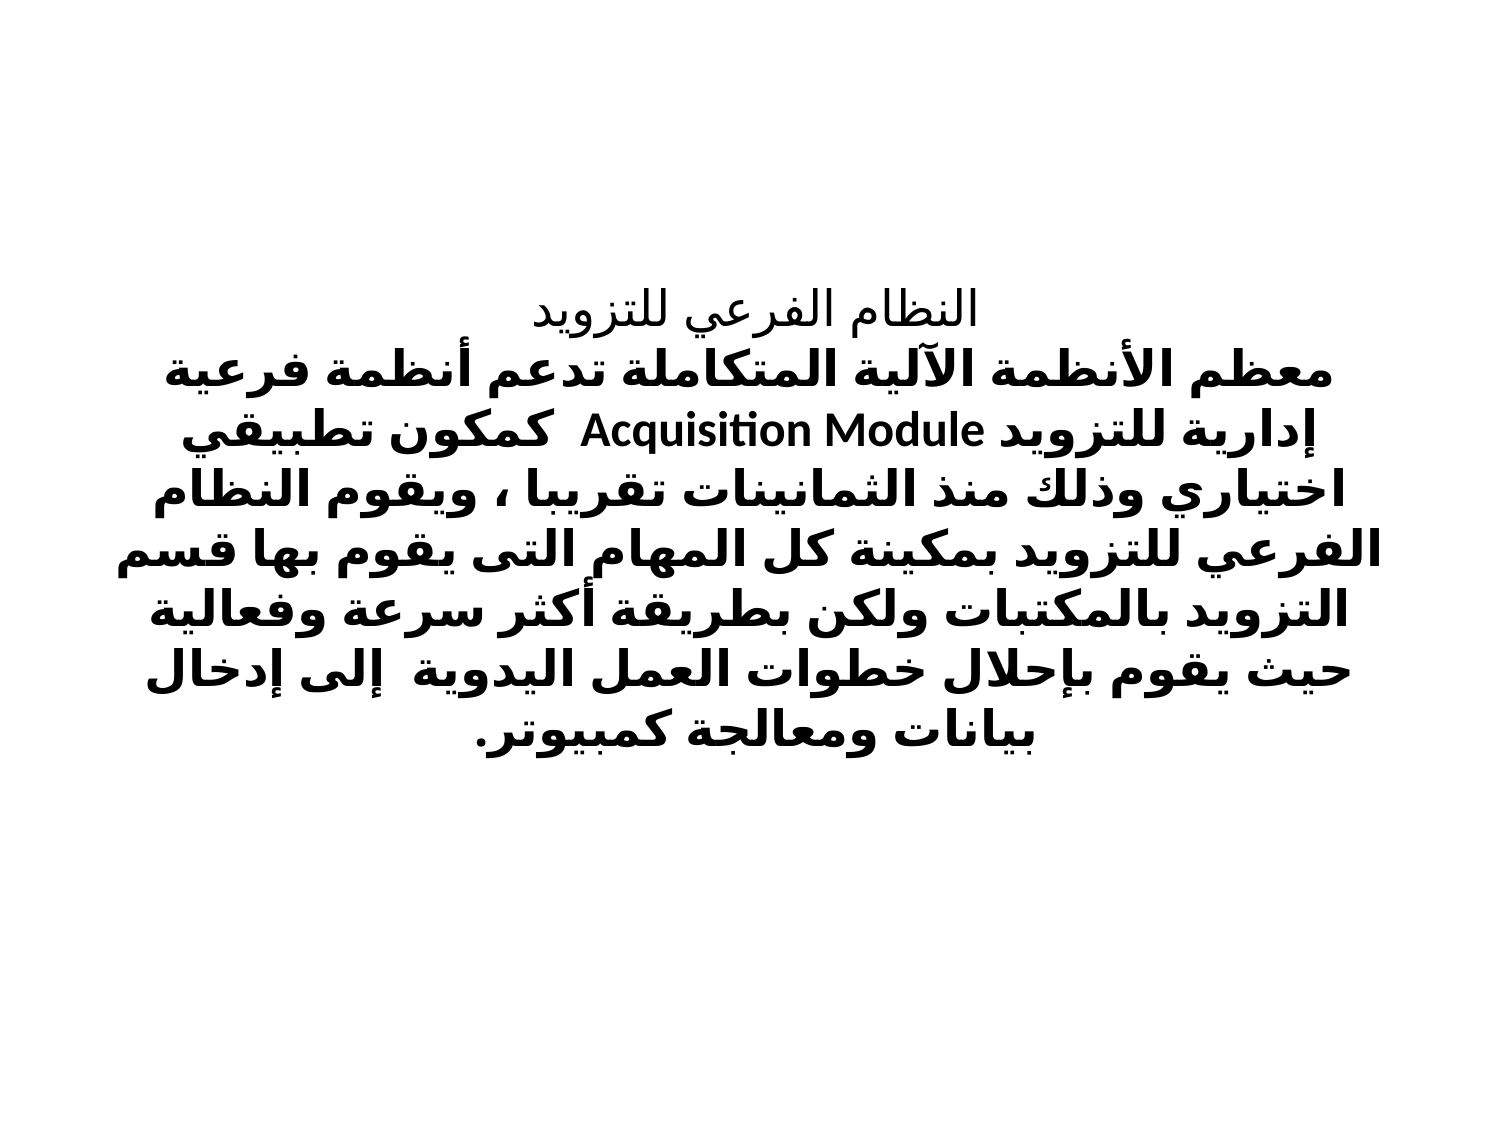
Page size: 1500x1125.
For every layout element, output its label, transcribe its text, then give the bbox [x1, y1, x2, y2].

title النظام الفرعي للتزويد معظم الأنظمة الآلية المتكاملة تدعم أنظمة فرعية إدارية للتزويد Acquisition Module كمكون تطبيقي اختياري وذلك منذ الثمانينات تقريبا ، ويقوم النظام الفرعي للتزويد بمكينة كل المهام التى يقوم بها قسم التزويد بالمكتبات ولكن بطريقة أكثر سرعة وفعالية حيث يقوم بإحلال خطوات العمل اليدوية إلى إدخال بيانات ومعالجة كمبيوتر. [75, 45, 1425, 988]
